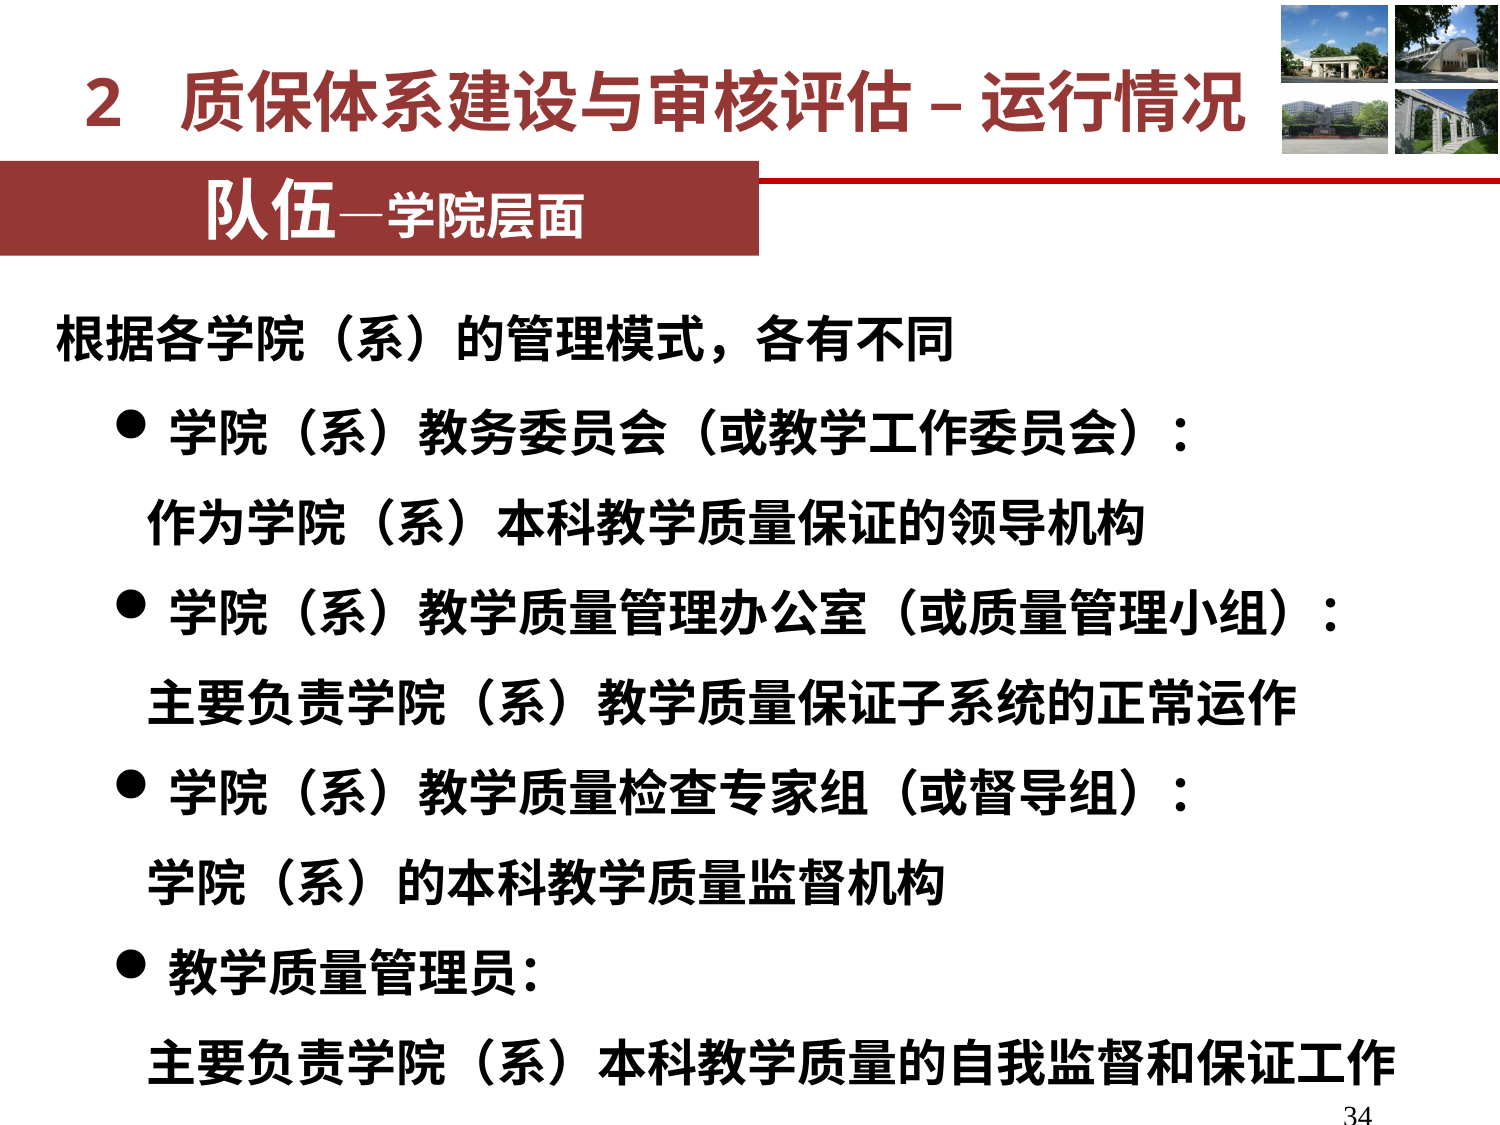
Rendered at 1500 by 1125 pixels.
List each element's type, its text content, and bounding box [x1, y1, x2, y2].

text_box 34 [1074, 1099, 1388, 1125]
title 2 质保体系建设与审核评估 – 运行情况 [0, 0, 1500, 182]
text_box 根据各学院（系）的管理模式，各有不同 [41, 269, 1390, 375]
text_box 队伍—学院层面 [0, 160, 759, 256]
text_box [1281, 5, 1498, 154]
text_box 学院（系）教务委员会（或教学工作委员会）： 作为学院（系）本科教学质量保证的领导机构 学院（系）教学质量管理办公室（或质量管理小组）： 主要负责学院（系）教学质量保证子系统的正常运作 学院（系）教学质量检查专家组（或督导组）： 学院（系）的本科教学质量监督机构 教学质量管理员： 主要负责学院（系）本科教学质量的自我监督和保证工作 [97, 363, 1447, 1099]
